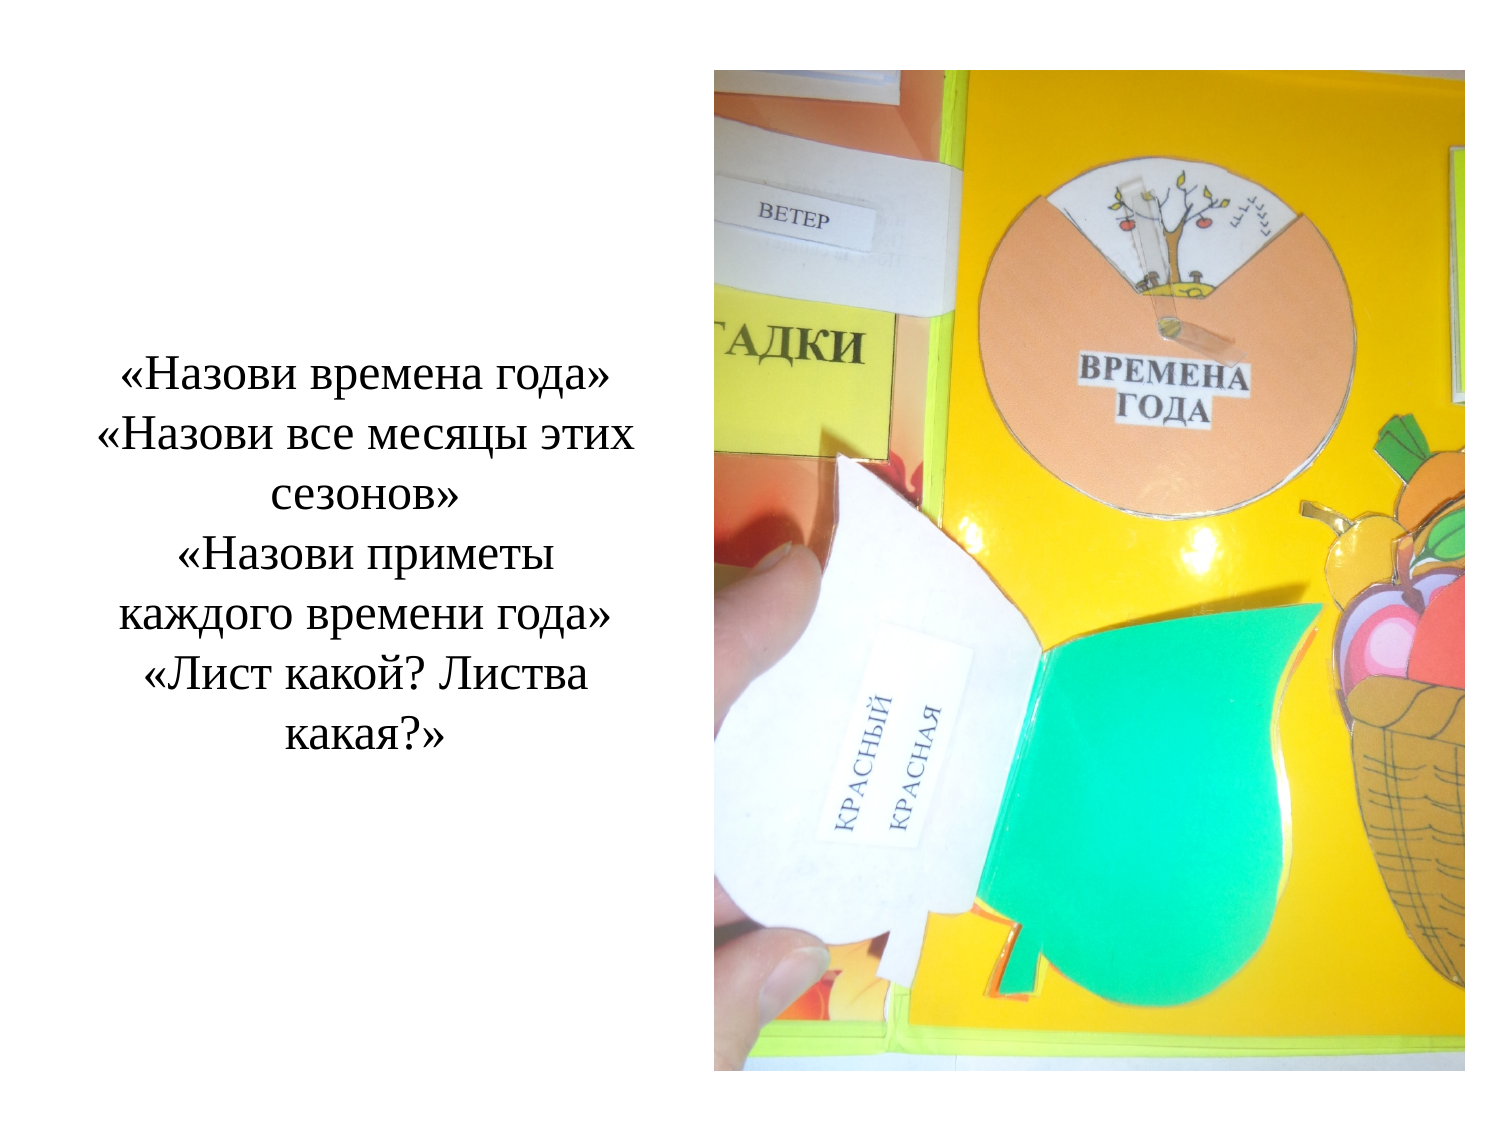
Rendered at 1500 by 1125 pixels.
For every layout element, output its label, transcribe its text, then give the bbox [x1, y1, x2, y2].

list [714, 70, 1466, 1071]
title «Назови времена года» «Назови все месяцы этих сезонов» «Назови приметы каждого времени года» «Лист какой? Листва какая?» [75, 45, 657, 1055]
